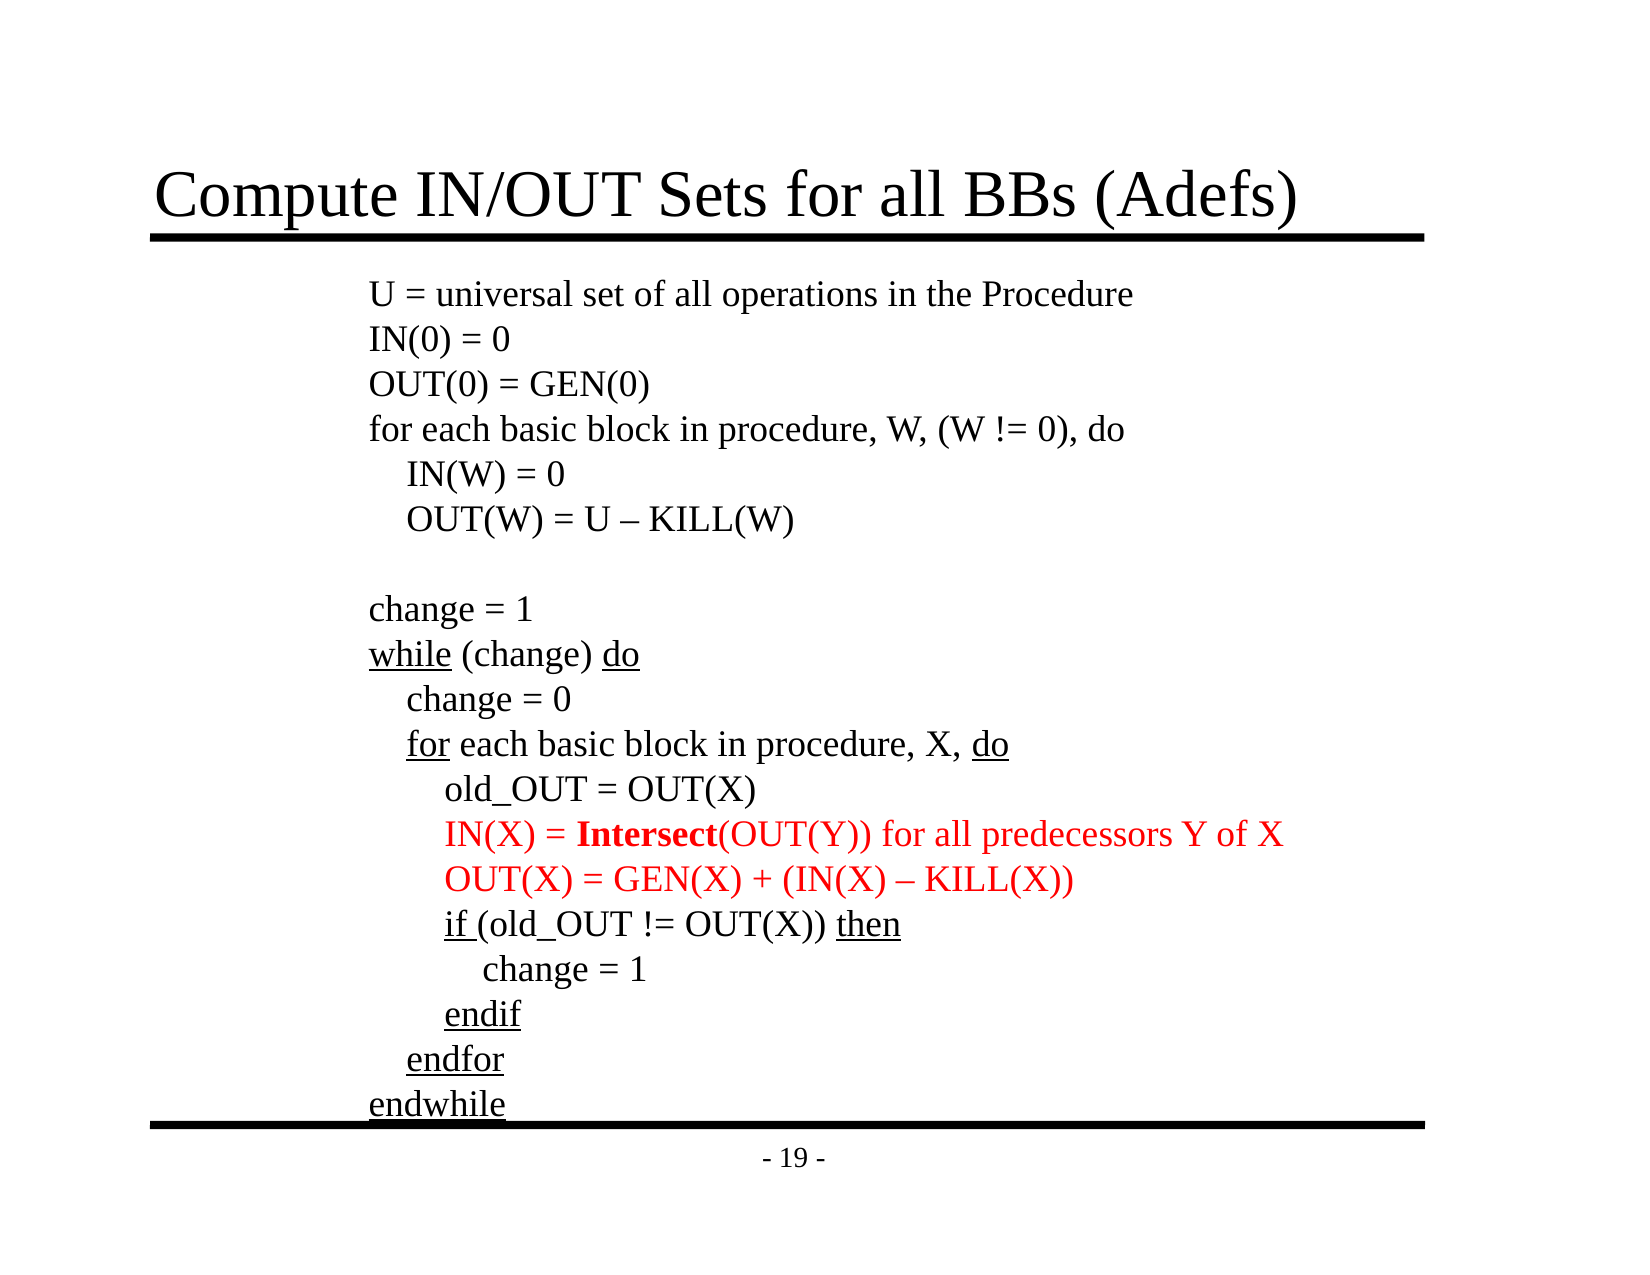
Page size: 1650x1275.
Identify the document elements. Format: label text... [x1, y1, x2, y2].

text_box U = universal set of all operations in the Procedure IN(0) = 0 OUT(0) = GEN(0) for each basic block in procedure, W, (W != 0), do IN(W) = 0 OUT(W) = U – KILL(W) change = 1 while (change) do change = 0 for each basic block in procedure, X, do old_OUT = OUT(X) IN(X) = Intersect(OUT(Y)) for all predecessors Y of X OUT(X) = GEN(X) + (IN(X) – KILL(X)) if (old_OUT != OUT(X)) then change = 1 endif endfor endwhile [353, 261, 1300, 1132]
title Compute IN/OUT Sets for all BBs (Adefs) [137, 137, 1525, 239]
